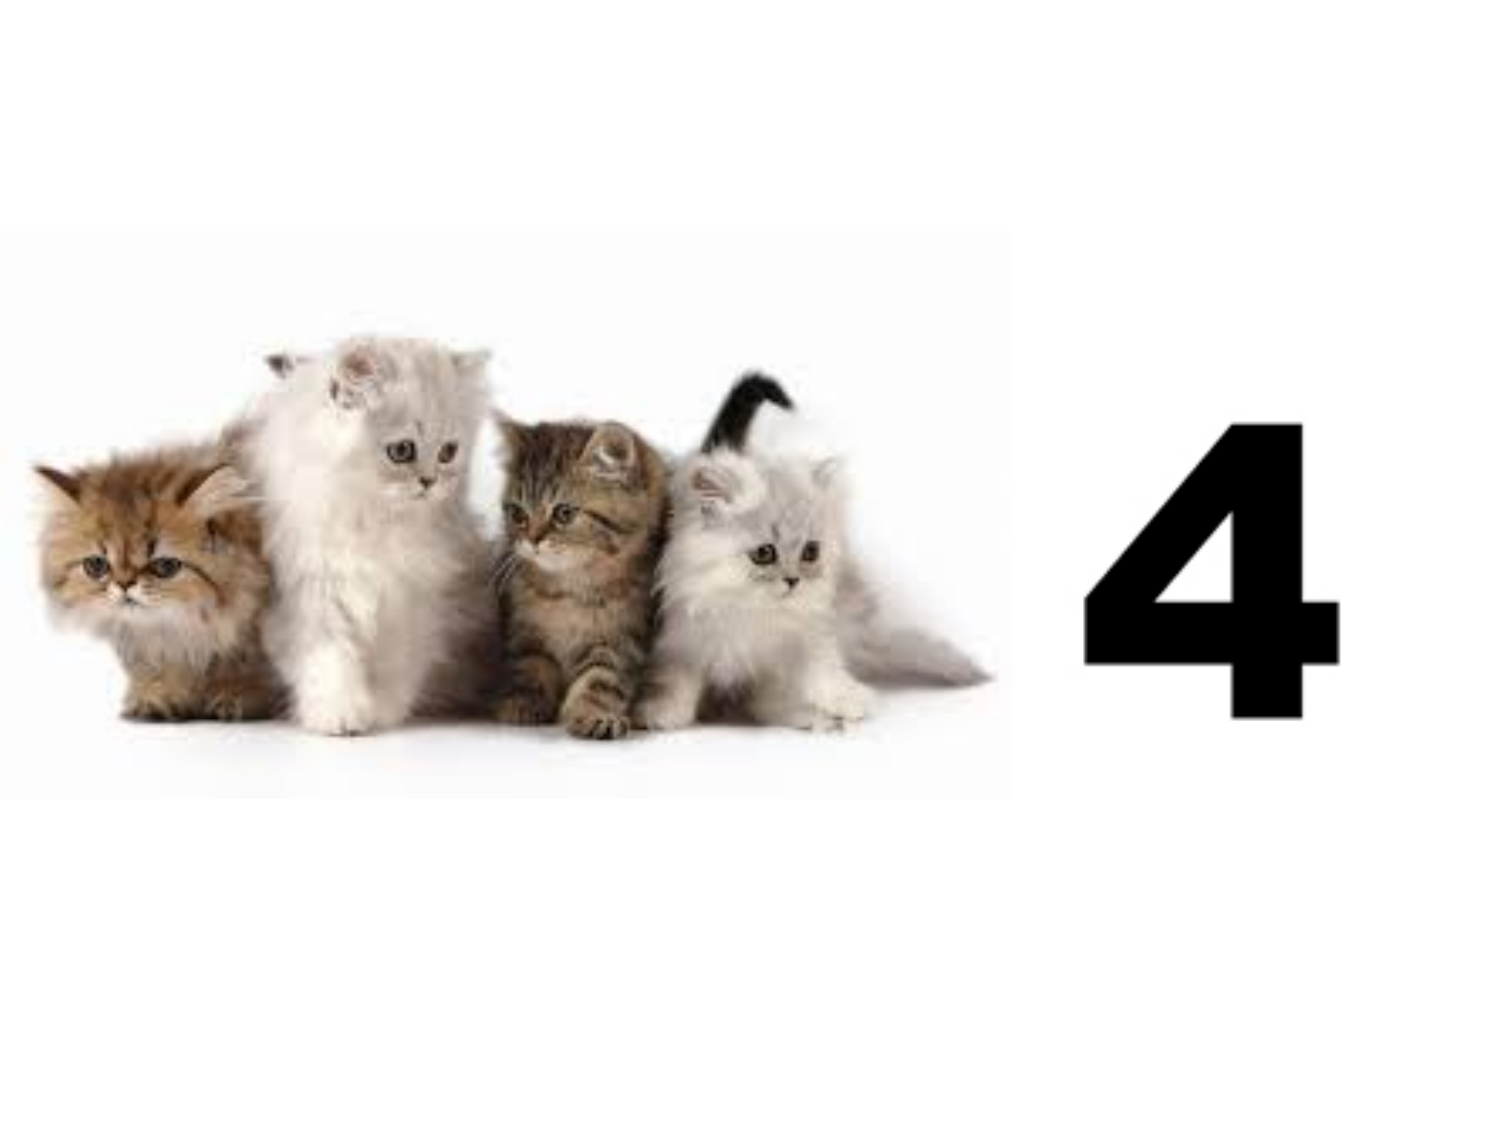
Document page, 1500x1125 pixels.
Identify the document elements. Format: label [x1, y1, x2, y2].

picture [1045, 396, 1389, 740]
picture [0, 231, 1013, 799]
